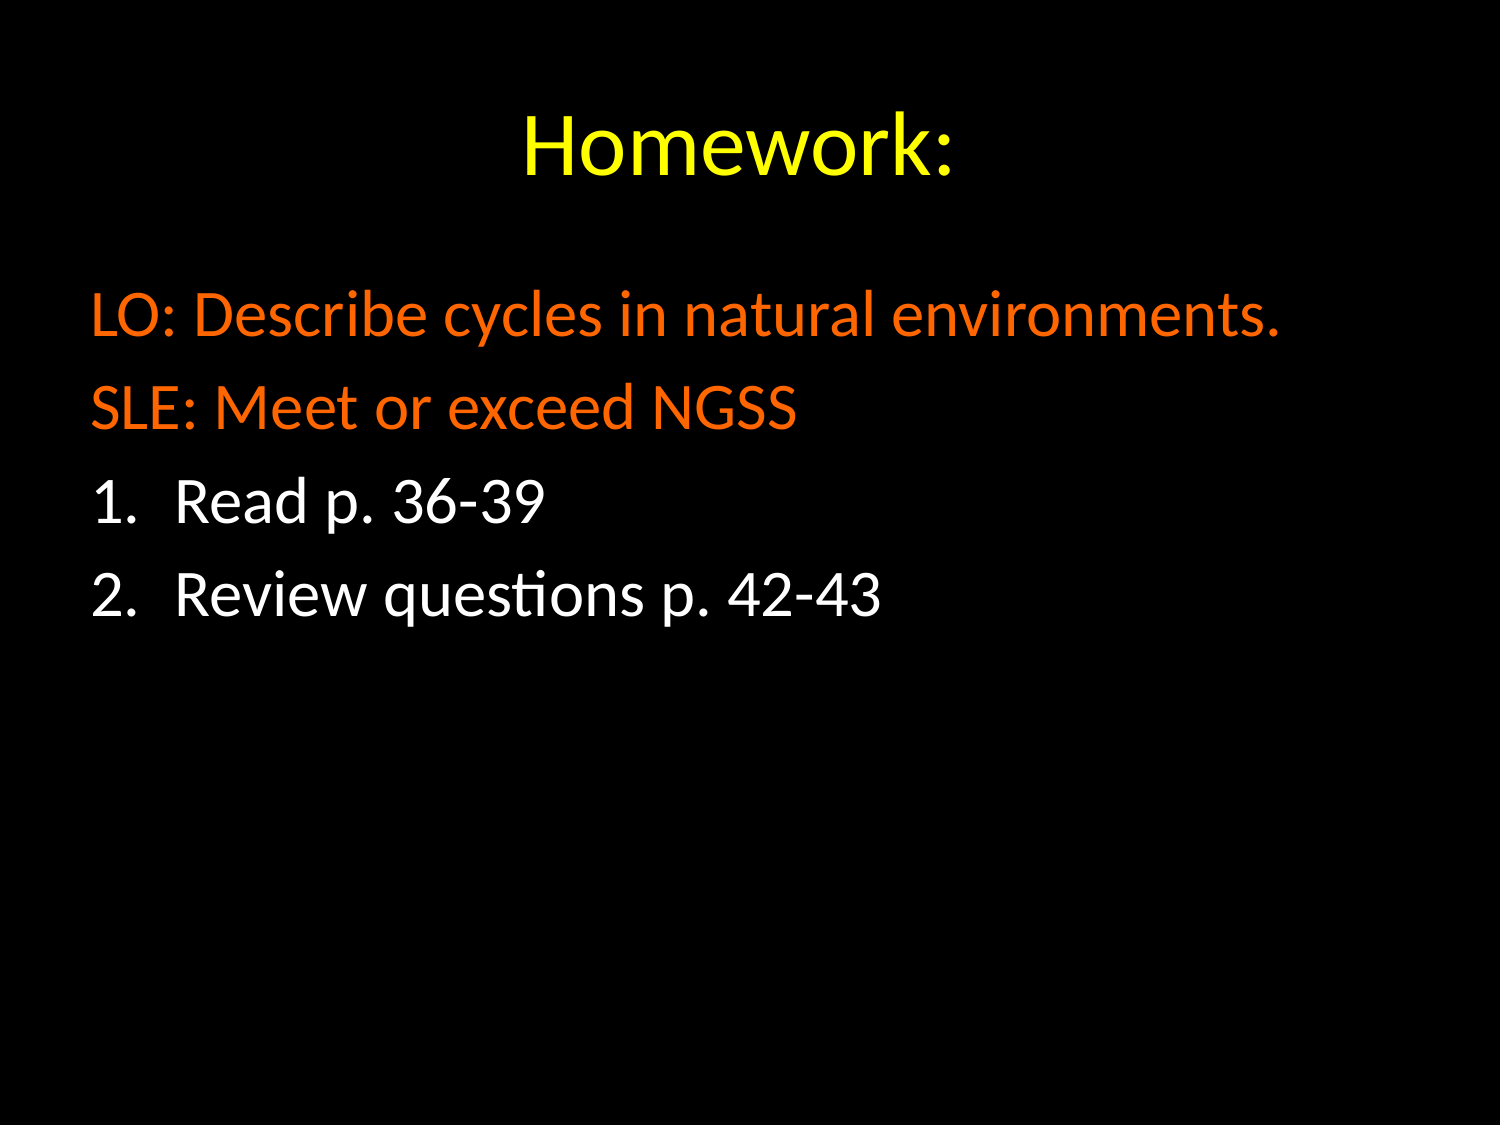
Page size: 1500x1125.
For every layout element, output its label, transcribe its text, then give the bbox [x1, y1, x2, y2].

list LO: Describe cycles in natural environments. SLE: Meet or exceed NGSS Read p. 36-39 Review questions p. 42-43 [75, 262, 1425, 1005]
title Homework: [75, 45, 1425, 233]
